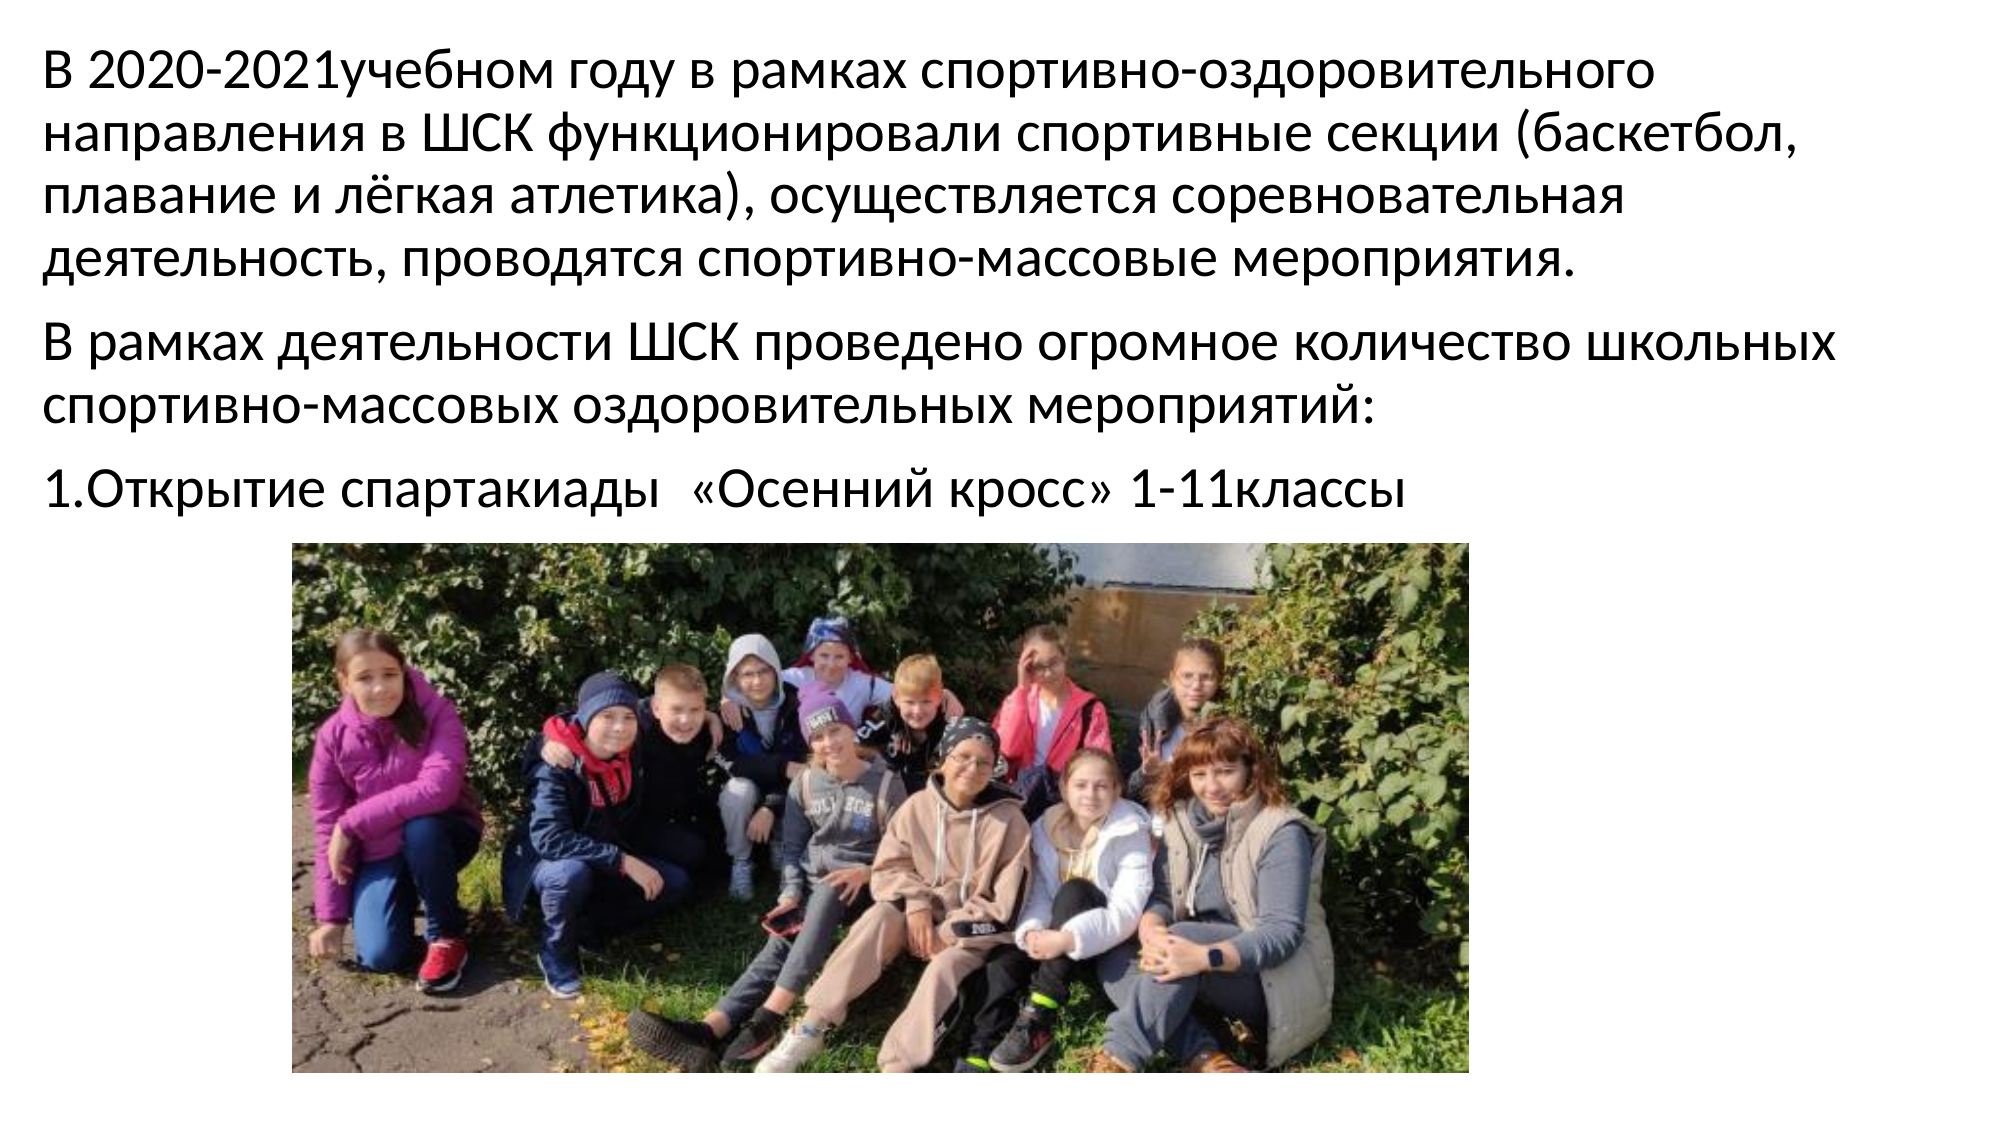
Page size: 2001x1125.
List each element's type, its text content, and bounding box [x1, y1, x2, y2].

picture [292, 543, 1469, 1074]
list В 2020-2021учебном году в рамках спортивно-оздоровительного направления в ШСК функционировали спортивные секции (баскетбол, плавание и лёгкая атлетика), осуществляется соревновательная деятельность, проводятся спортивно-массовые мероприятия. В рамках деятельности ШСК проведено огромное количество школьных спортивно-массовых оздоровительных мероприятий: 1.Открытие спартакиады «Осенний кросс» 1-11классы [27, 30, 1972, 544]
